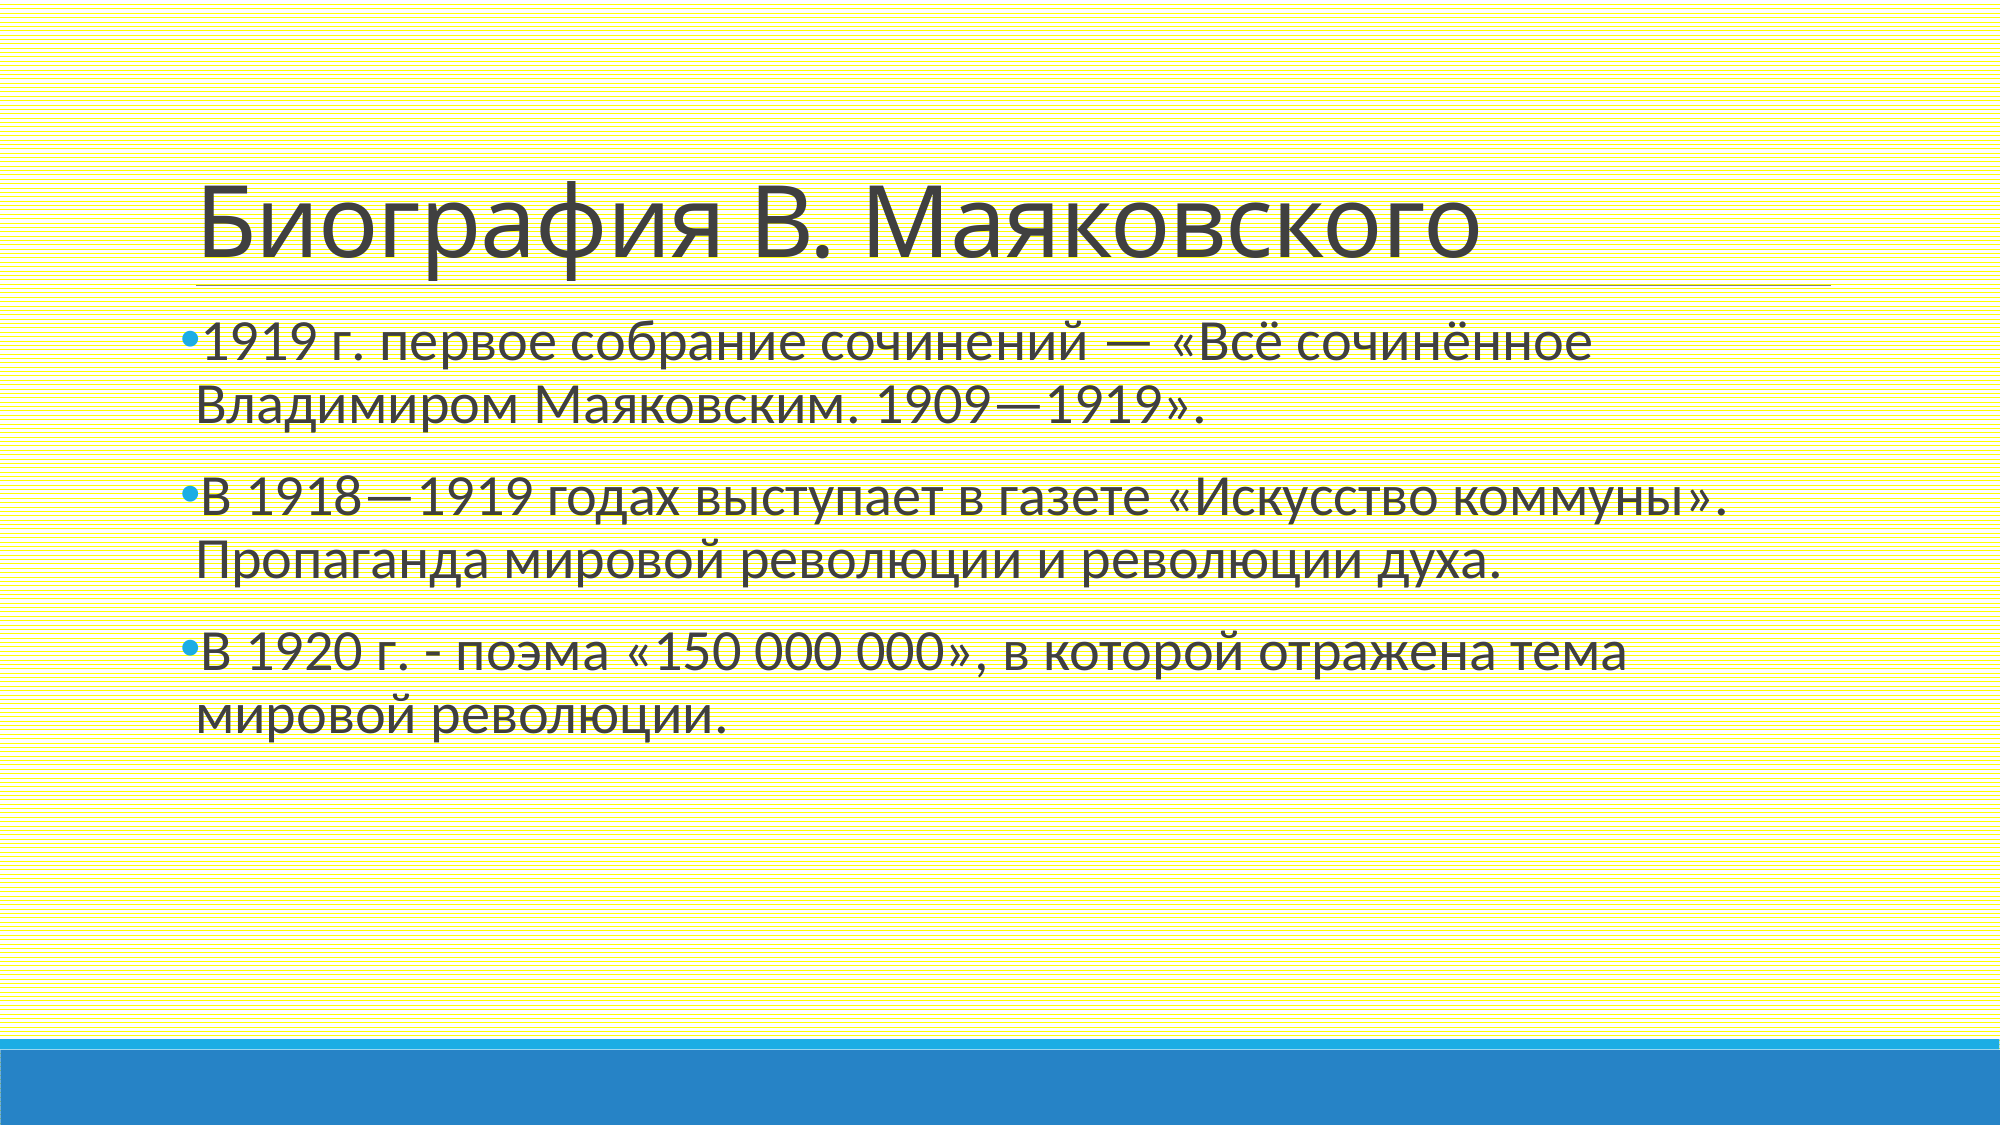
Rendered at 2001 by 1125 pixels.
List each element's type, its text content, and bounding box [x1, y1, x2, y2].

title Биография В. Маяковского [180, 47, 1830, 285]
list 1919 г. первое собрание сочинений — «Всё сочинённое Владимиром Маяковским. 1909—1919». В 1918—1919 годах выступает в газете «Искусство коммуны». Пропаганда мировой революции и революции духа. В 1920 г. - поэма «150 000 000», в которой отражена тема мировой революции. [180, 302, 1830, 963]
